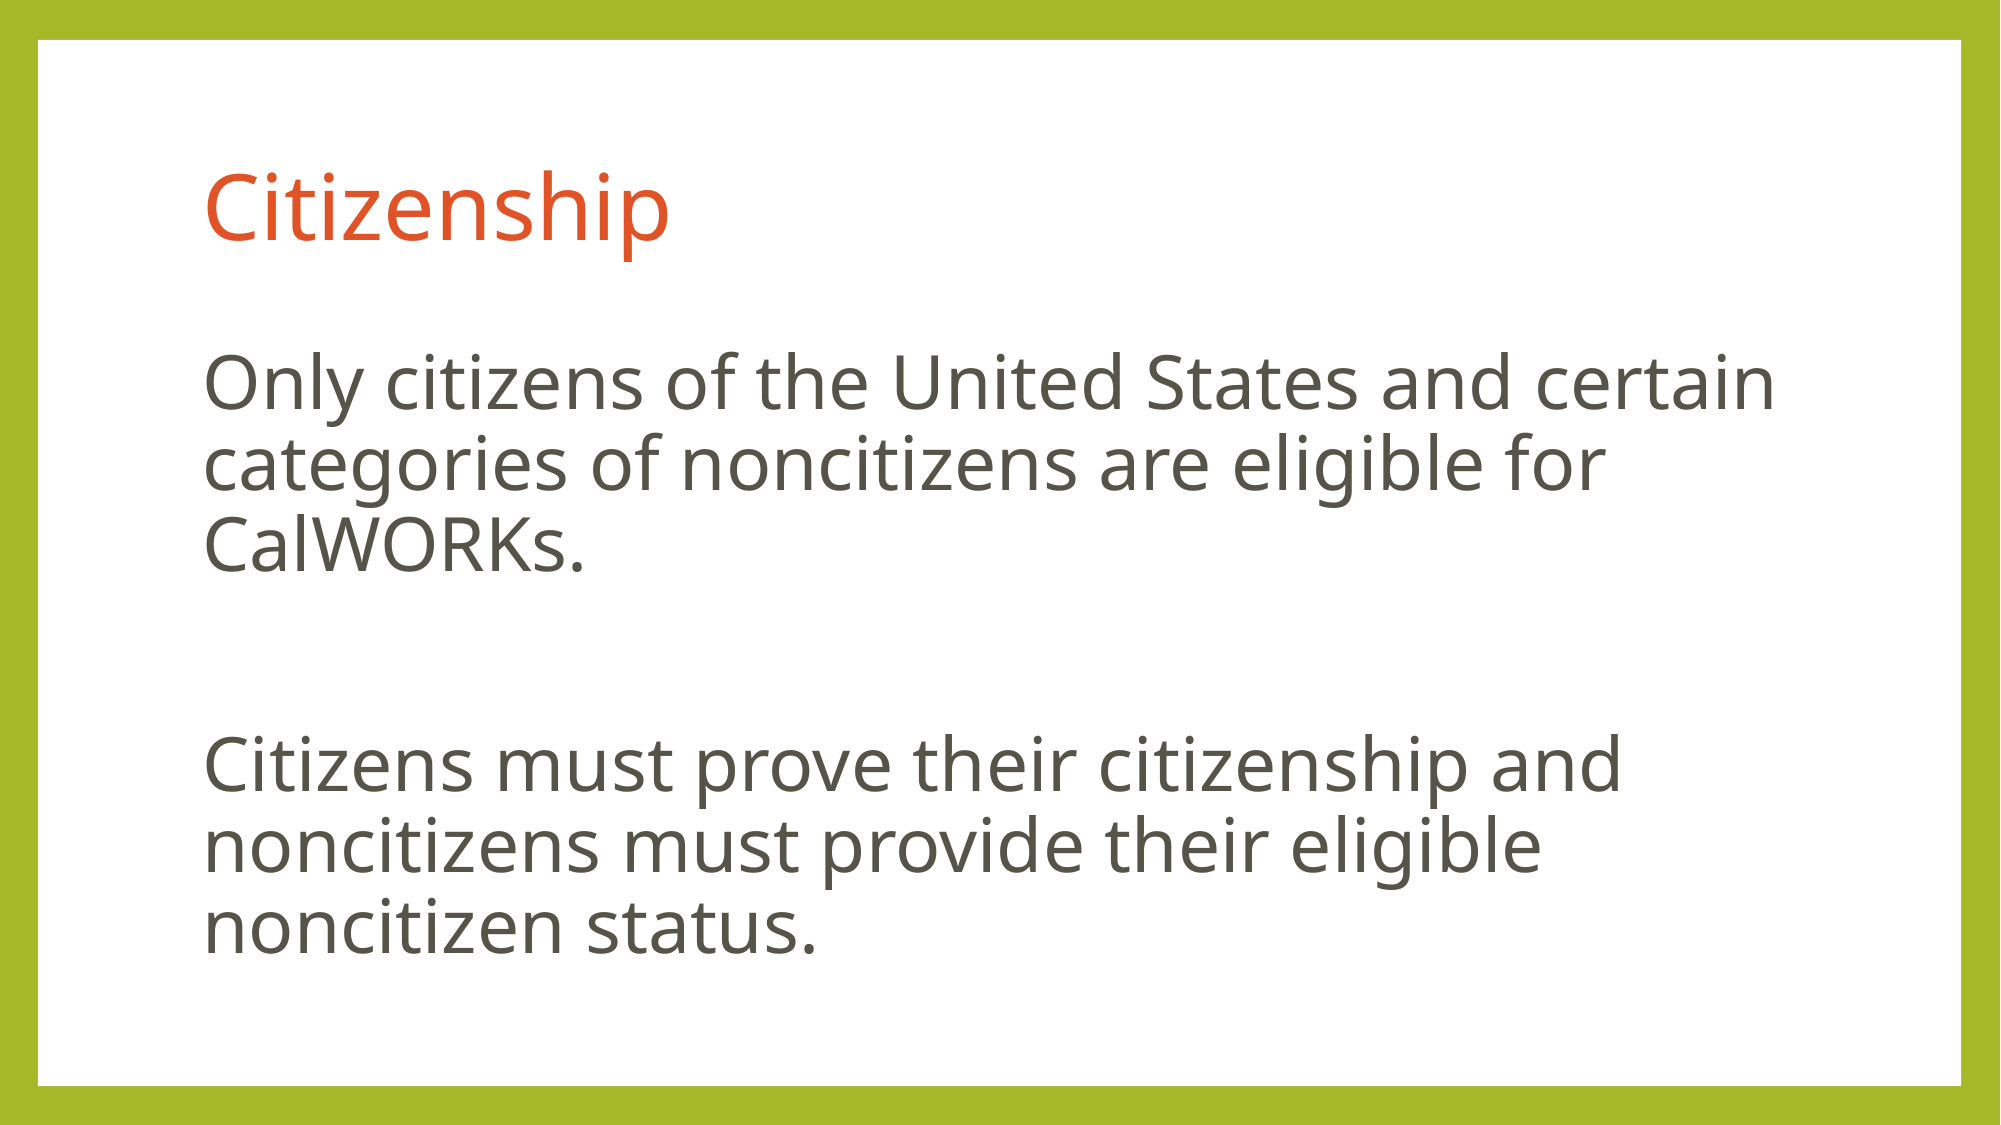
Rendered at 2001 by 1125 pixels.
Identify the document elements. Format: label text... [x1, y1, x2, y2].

title Citizenship [187, 99, 1808, 323]
list Only citizens of the United States and certain categories of noncitizens are eligible for CalWORKs. Citizens must prove their citizenship and noncitizens must provide their eligible noncitizen status. [187, 337, 1808, 1000]
